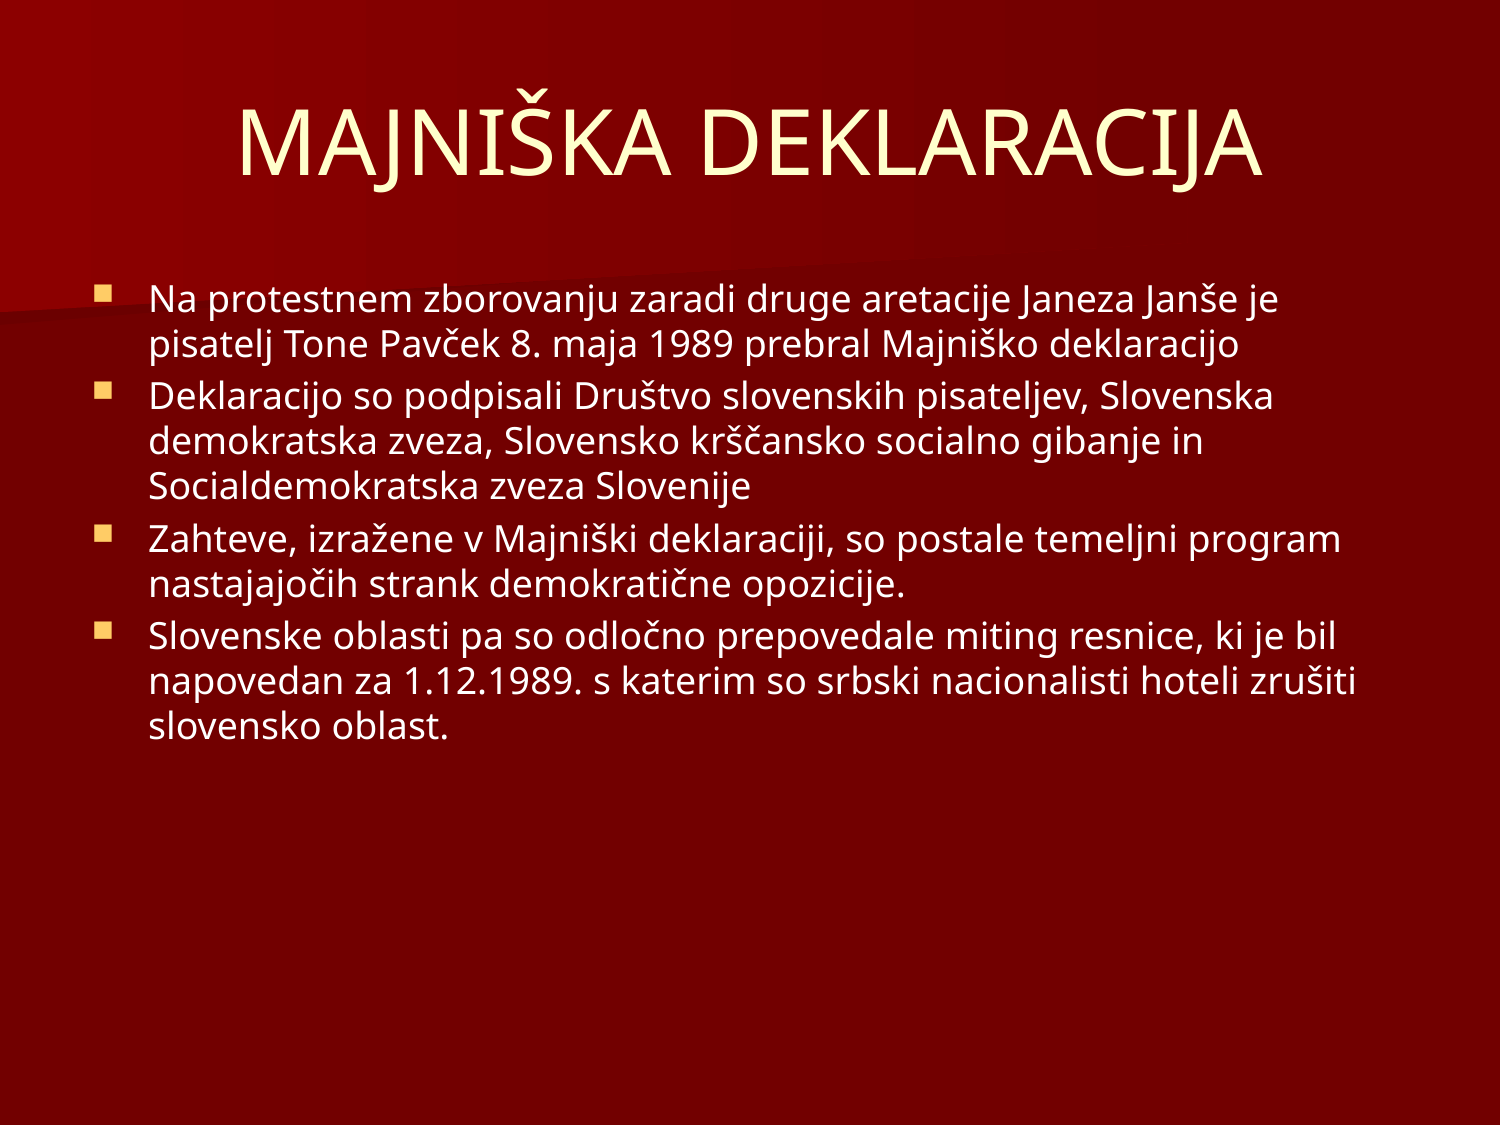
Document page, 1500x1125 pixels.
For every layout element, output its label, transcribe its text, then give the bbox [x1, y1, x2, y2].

title MAJNIŠKA DEKLARACIJA [75, 45, 1425, 233]
list Na protestnem zborovanju zaradi druge aretacije Janeza Janše je pisatelj Tone Pavček 8. maja 1989 prebral Majniško deklaracijo Deklaracijo so podpisali Društvo slovenskih pisateljev, Slovenska demokratska zveza, Slovensko krščansko socialno gibanje in Socialdemokratska zveza Slovenije Zahteve, izražene v Majniški deklaraciji, so postale temeljni program nastajajočih strank demokratične opozicije. Slovenske oblasti pa so odločno prepovedale miting resnice, ki je bil napovedan za 1.12.1989. s katerim so srbski nacionalisti hoteli zrušiti slovensko oblast. [76, 267, 1427, 1005]
